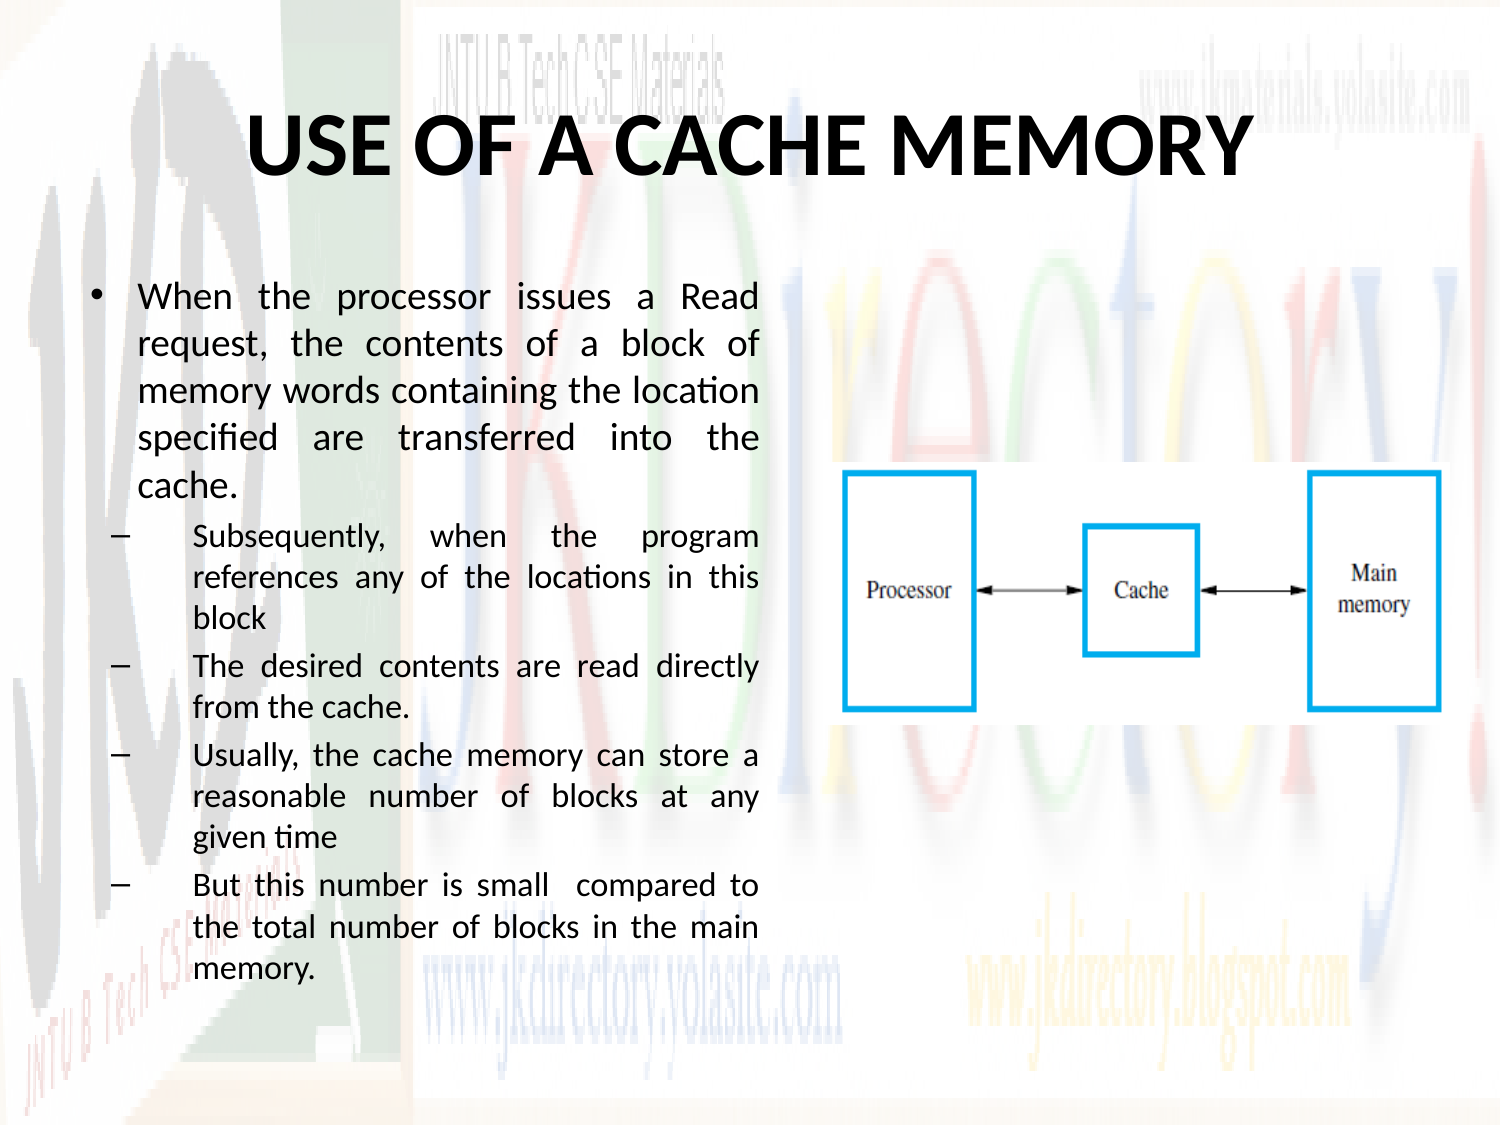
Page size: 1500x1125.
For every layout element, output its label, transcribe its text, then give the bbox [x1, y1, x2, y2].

title USE OF A CACHE MEMORY [75, 45, 1425, 233]
list When the processor issues a Read request, the contents of a block of memory words containing the location specified are transferred into the cache. Subsequently, when the program references any of the locations in this block The desired contents are read directly from the cache. Usually, the cache memory can store a reasonable number of blocks at any given time But this number is small compared to the total number of blocks in the main memory. [75, 262, 775, 1005]
picture [824, 462, 1451, 726]
